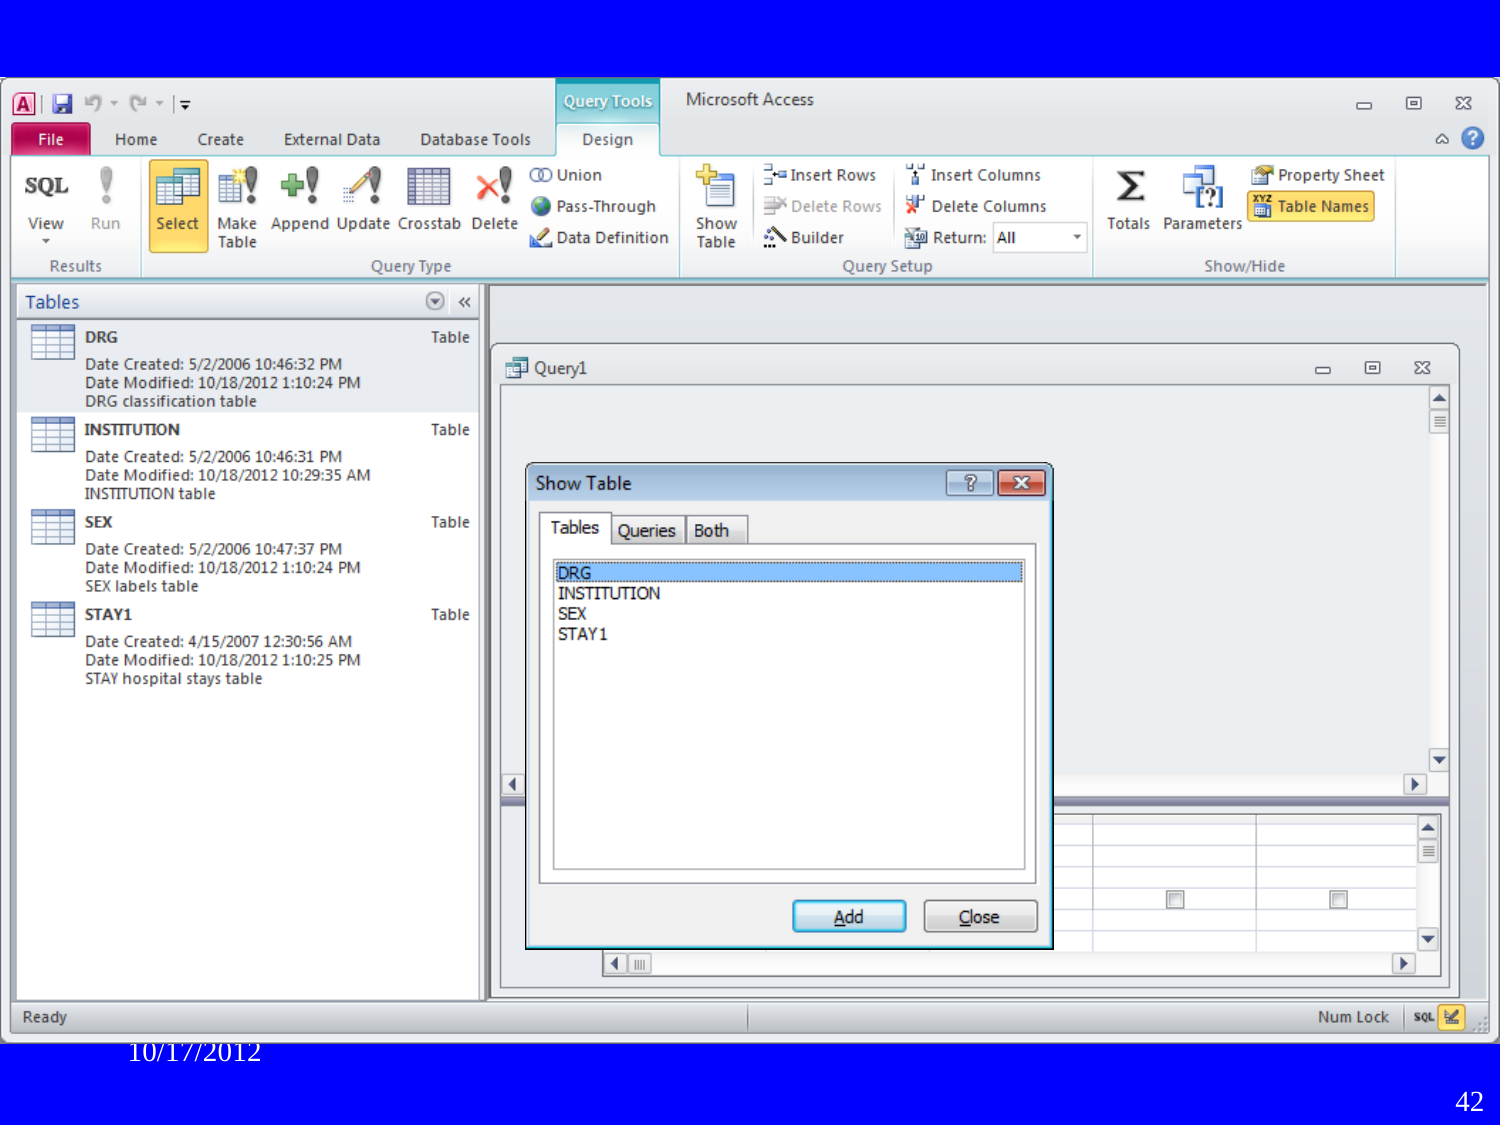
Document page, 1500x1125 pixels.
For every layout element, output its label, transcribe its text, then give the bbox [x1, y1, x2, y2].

picture [0, 77, 1500, 1044]
slide_number 42 [1187, 1074, 1500, 1125]
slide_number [112, 1052, 426, 1101]
